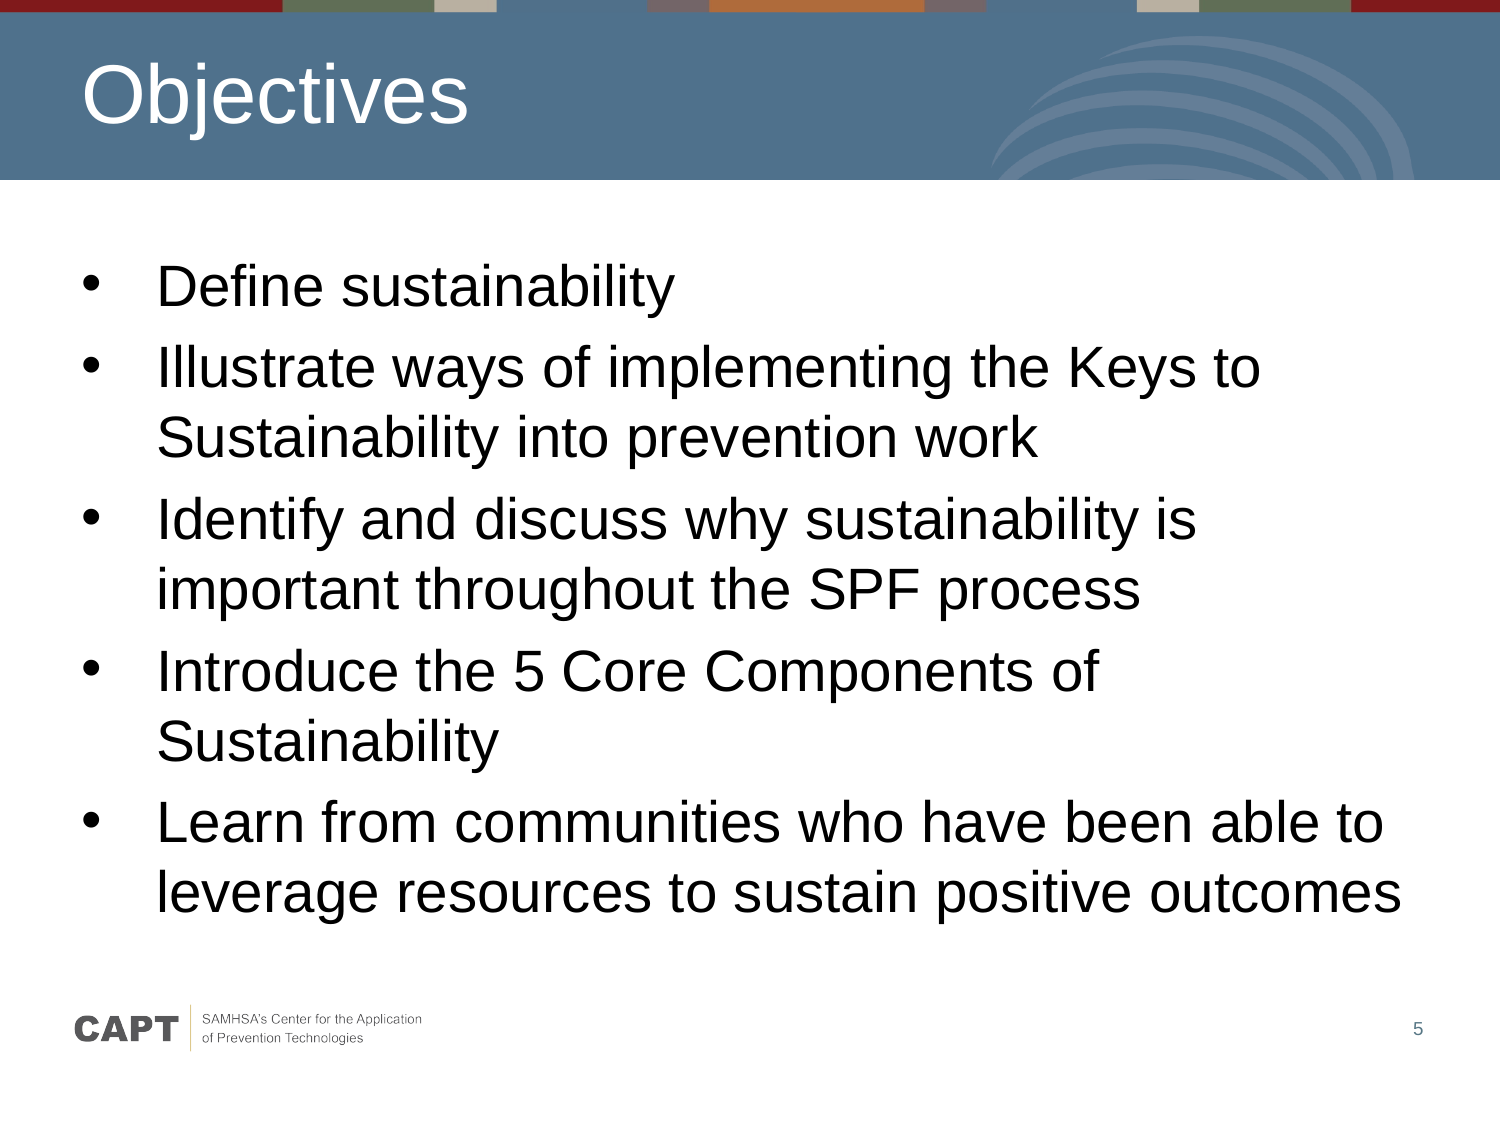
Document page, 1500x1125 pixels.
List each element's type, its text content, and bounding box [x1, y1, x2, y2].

subtitle Define sustainability Illustrate ways of implementing the Keys to Sustainability into prevention work Identify and discuss why sustainability is important throughout the SPF process Introduce the 5 Core Components of Sustainability Learn from communities who have been able to leverage resources to sustain positive outcomes [66, 240, 1453, 957]
title Objectives [66, 0, 1453, 182]
picture [0, 0, 1500, 1063]
